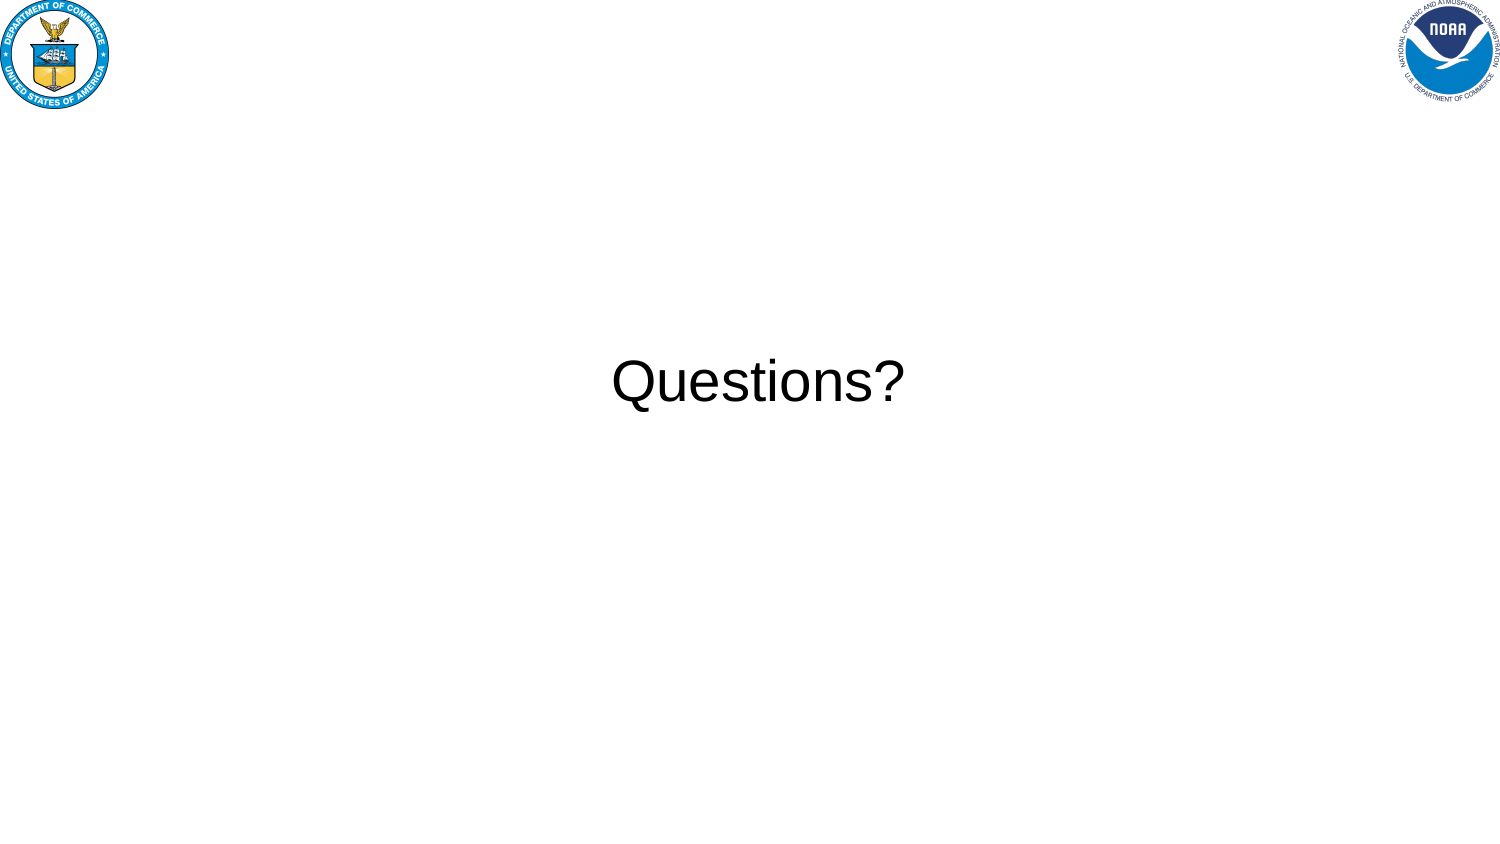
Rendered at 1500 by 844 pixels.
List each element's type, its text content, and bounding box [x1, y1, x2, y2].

picture [12, 11, 97, 96]
picture [0, 0, 39, 43]
title Questions? [60, 327, 1458, 422]
picture [0, 65, 43, 109]
picture [80, 12, 92, 22]
picture [1398, 0, 1500, 102]
picture [70, 0, 109, 42]
picture [10, 70, 15, 79]
picture [25, 10, 33, 15]
picture [66, 66, 109, 109]
